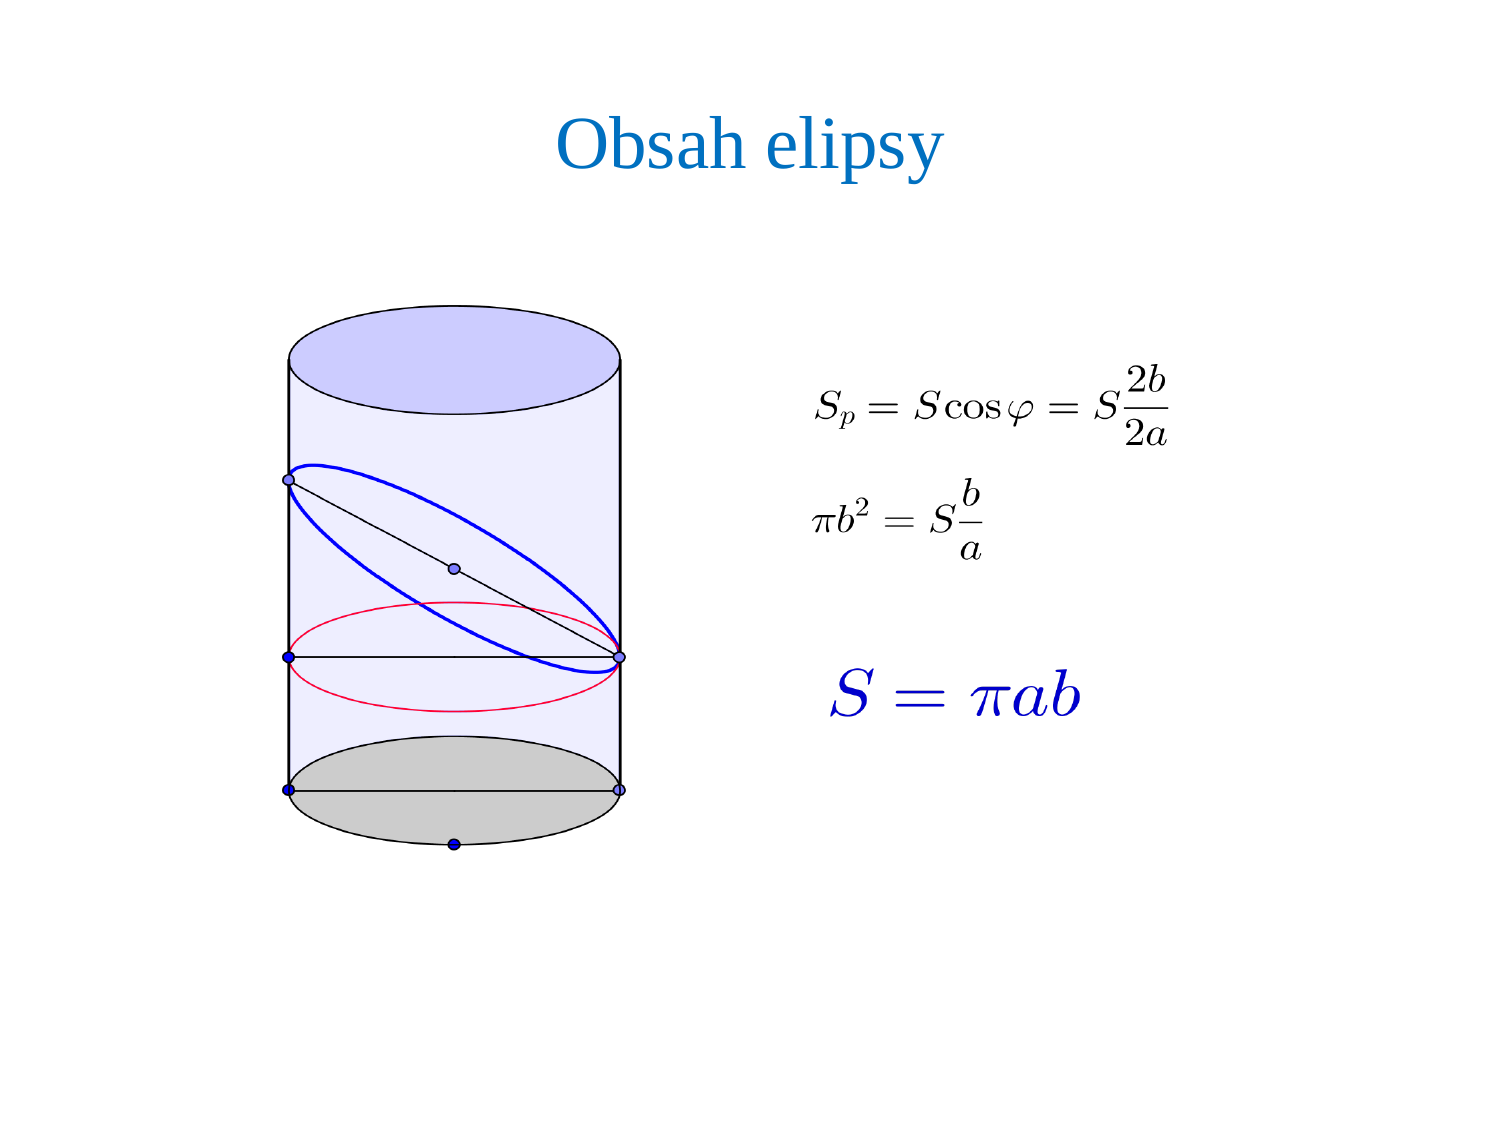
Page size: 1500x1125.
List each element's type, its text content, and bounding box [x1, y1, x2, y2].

title Obsah elipsy [75, 45, 1425, 233]
picture [229, 255, 1269, 941]
